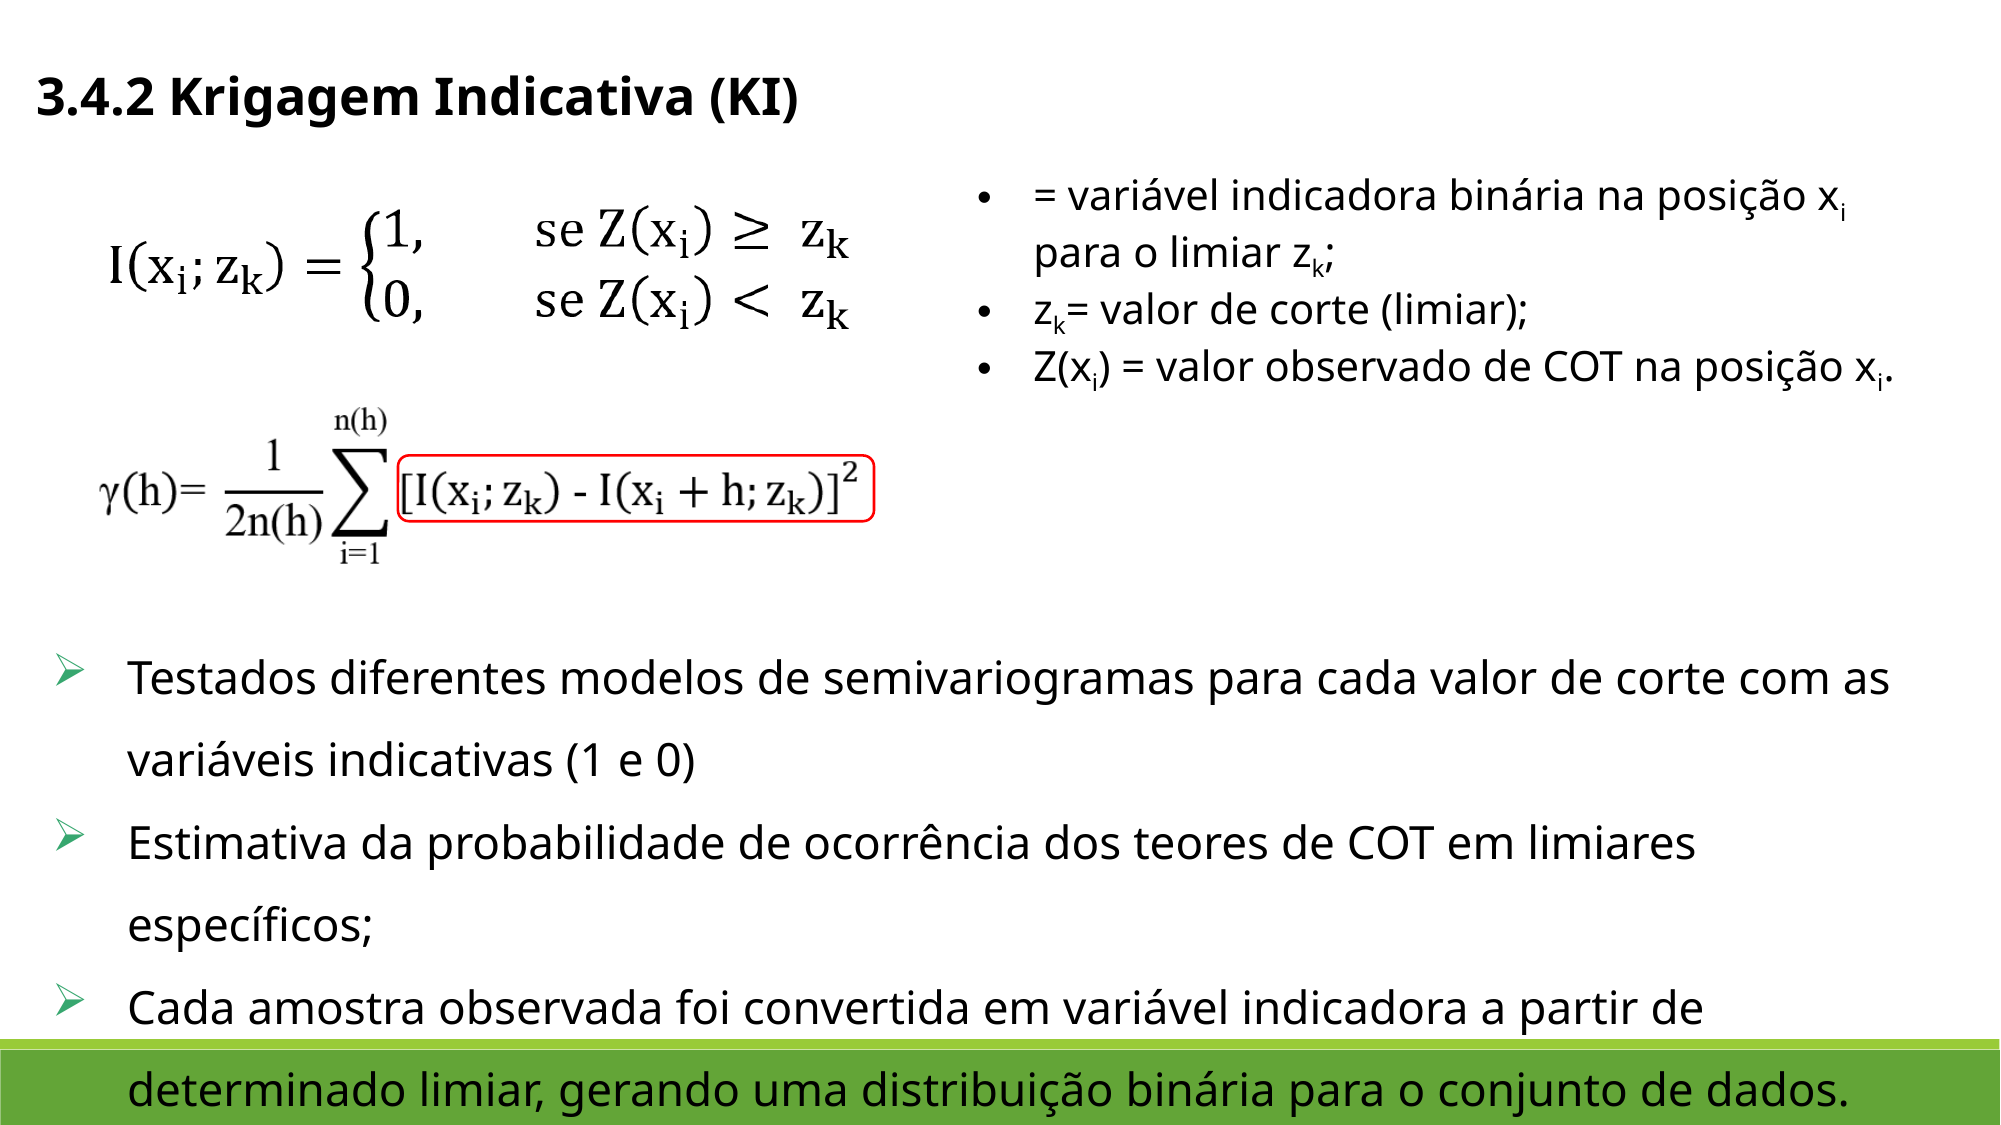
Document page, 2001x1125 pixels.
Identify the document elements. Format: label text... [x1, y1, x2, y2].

text_box Testados diferentes modelos de semivariogramas para cada valor de corte com as variáveis indicativas (1 e 0) Estimativa da probabilidade de ocorrência dos teores de COT em limiares específicos; Cada amostra observada foi convertida em variável indicadora a partir de determinado limiar, gerando uma distribuição binária para o conjunto de dados. [37, 613, 1963, 1124]
picture [74, 396, 888, 584]
picture [88, 171, 875, 359]
text_box 3.4.2 Krigagem Indicativa (KI) [21, 55, 1714, 133]
